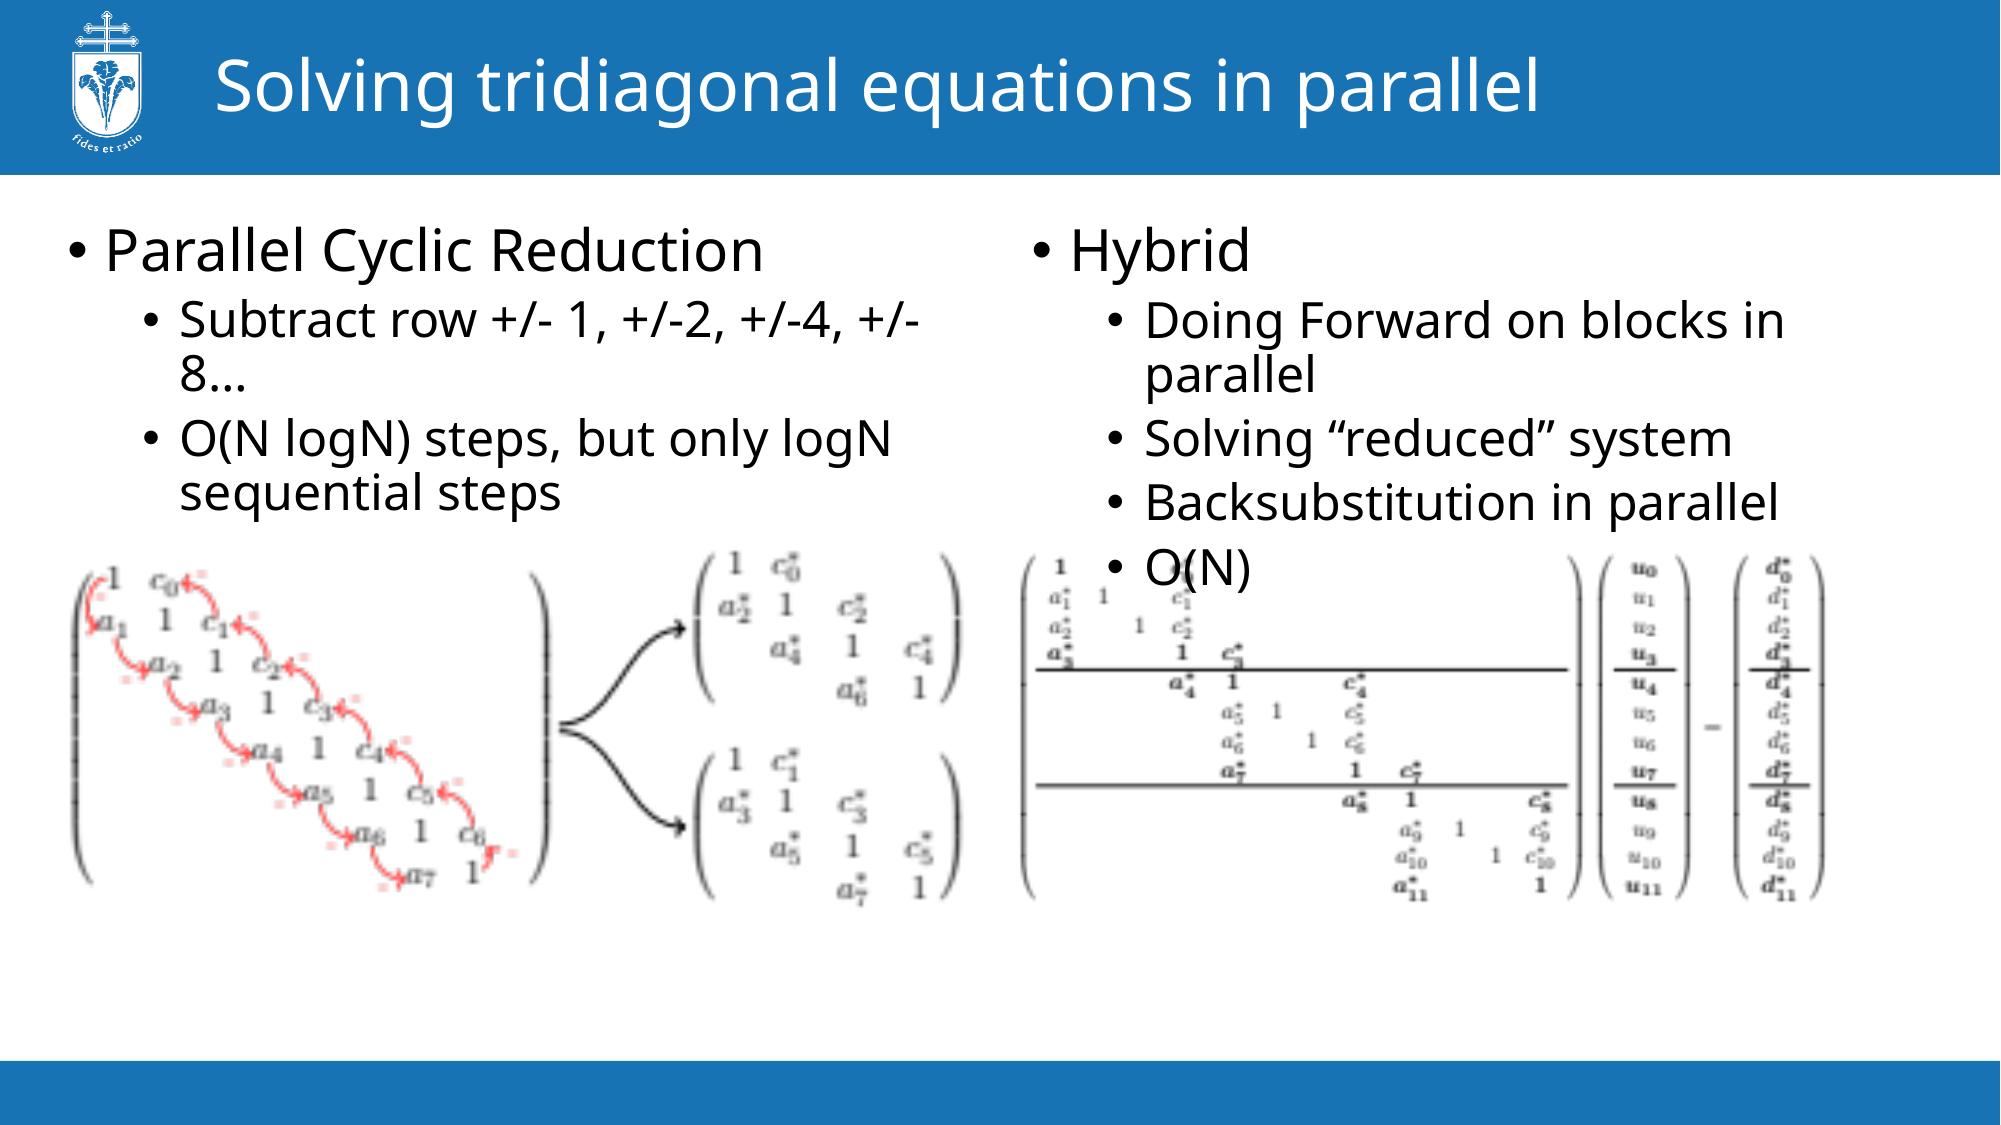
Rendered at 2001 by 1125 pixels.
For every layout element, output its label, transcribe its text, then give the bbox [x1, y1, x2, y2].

list Hybrid Doing Forward on blocks in parallel Solving “reduced” system Backsubstitution in parallel O(N) [1016, 214, 1968, 1041]
text_box Parallel Cyclic Reduction Subtract row +/- 1, +/-2, +/-4, +/-8… O(N logN) steps, but only logN sequential steps [52, 214, 1004, 1041]
picture [1016, 534, 1831, 911]
picture [66, 8, 147, 155]
title Solving tridiagonal equations in parallel [199, 42, 1968, 136]
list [39, 534, 972, 911]
